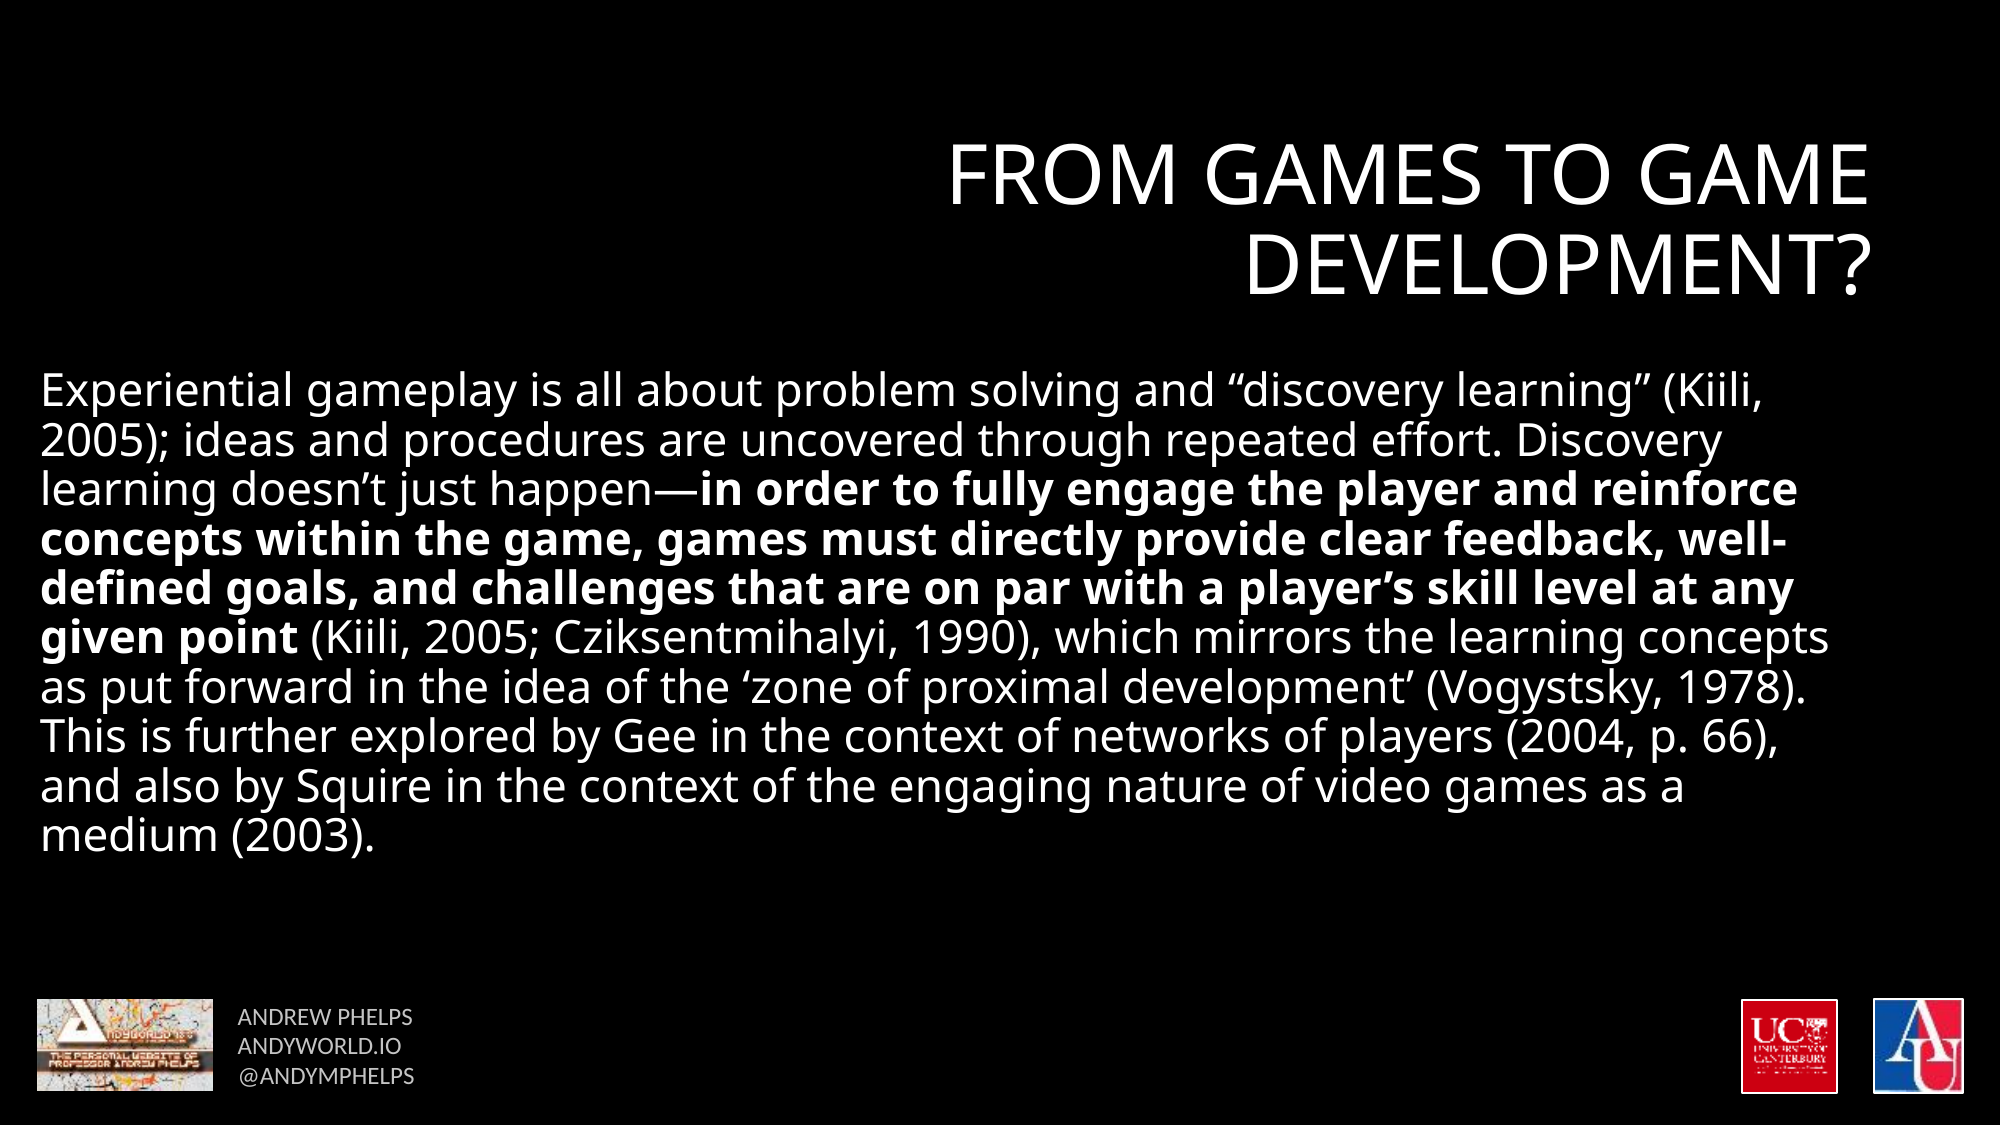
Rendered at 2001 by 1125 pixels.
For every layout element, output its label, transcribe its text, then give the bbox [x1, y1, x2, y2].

picture [37, 999, 213, 1091]
list Experiential gameplay is all about problem solving and “discovery learning” (Kiili, 2005); ideas and procedures are uncovered through repeated effort. Discovery learning doesn’t just happen—in order to fully engage the player and reinforce concepts within the game, games must directly provide clear feedback, well-defined goals, and challenges that are on par with a player’s skill level at any given point (Kiili, 2005; Cziksentmihalyi, 1990), which mirrors the learning concepts as put forward in the idea of the ‘zone of proximal development’ (Vogystsky, 1978). This is further explored by Gee in the context of networks of players (2004, p. 66), and also by Squire in the context of the engaging nature of video games as a medium (2003). [24, 360, 1888, 913]
picture [1743, 1001, 1836, 1092]
title FROM GAMES TO GAME DEVELOPMENT? [474, 125, 1888, 338]
picture [1875, 1000, 1962, 1092]
